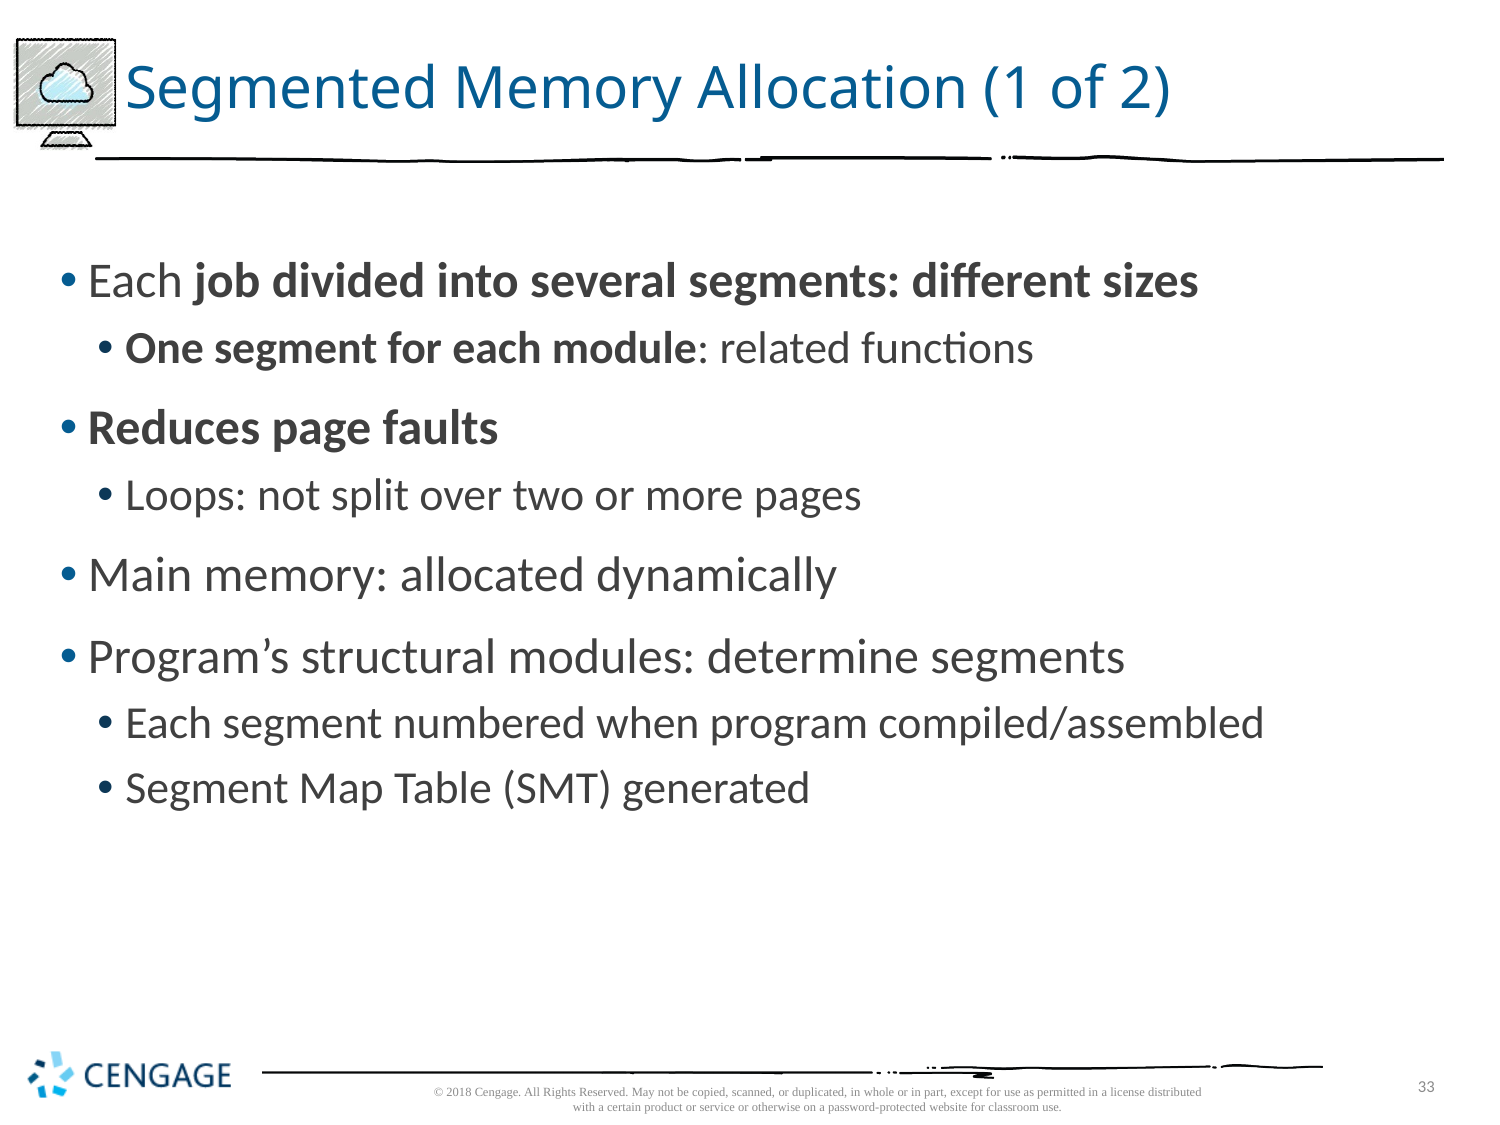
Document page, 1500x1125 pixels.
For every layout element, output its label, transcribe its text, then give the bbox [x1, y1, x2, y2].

picture [7, 1037, 244, 1111]
picture [95, 155, 1444, 163]
picture [262, 1064, 1323, 1079]
picture [13, 36, 117, 151]
footer © 2018 Cengage. All Rights Reserved. May not be copied, scanned, or duplicated, in whole or in part, except for use as permitted in a license distributed with a certain product or service or otherwise on a password-protected website for classroom use. [411, 1079, 1224, 1120]
title Segmented Memory Allocation (1 of 2) [125, 60, 1442, 122]
list Each job divided into several segments: different sizes One segment for each module: related functions Reduces page faults Loops: not split over two or more pages Main memory: allocated dynamically Program’s structural modules: determine segments Each segment numbered when program compiled/assembled Segment Map Table (SMT) generated [59, 252, 1441, 820]
